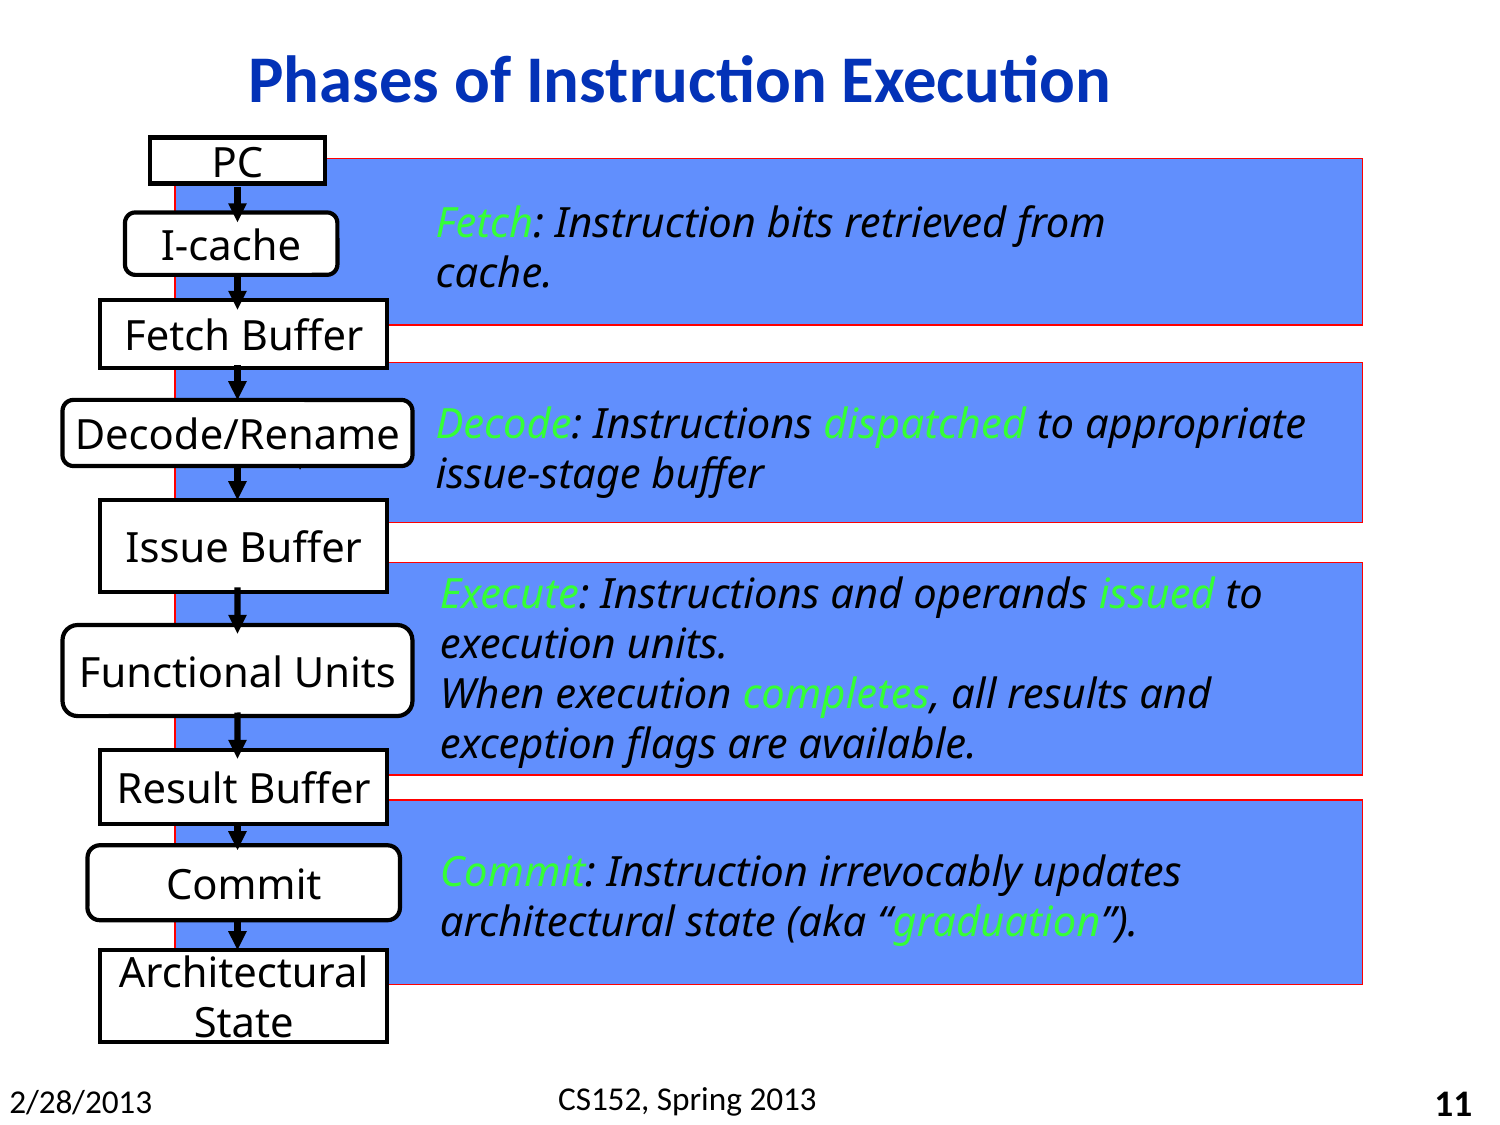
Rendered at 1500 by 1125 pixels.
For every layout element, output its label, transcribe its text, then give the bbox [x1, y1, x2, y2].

title Phases of Instruction Execution [43, 8, 1317, 155]
text_box Architectural State [99, 950, 388, 1043]
text_box [231, 920, 244, 950]
text_box Issue Buffer [99, 500, 388, 593]
text_box Result Buffer [99, 750, 388, 825]
text_box Decode/Rename [62, 399, 413, 467]
text_box Functional Units [62, 624, 413, 717]
text_box [231, 365, 244, 400]
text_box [174, 158, 1363, 326]
text_box [231, 824, 244, 850]
text_box [174, 467, 237, 500]
slide_number 11 [1174, 1076, 1488, 1125]
text_box [231, 712, 244, 759]
text_box [174, 717, 237, 750]
text_box Fetch Buffer [99, 299, 388, 369]
text_box [231, 465, 244, 500]
text_box [174, 369, 237, 399]
text_box [174, 825, 237, 845]
text_box PC [150, 137, 325, 184]
text_box [238, 562, 425, 775]
text_box Commit [87, 845, 400, 921]
text_box Commit: Instruction irrevocably updates architectural state (aka “graduation”). [425, 837, 1350, 953]
text_box Decode: Instructions dispatched to appropriate issue-stage buffer [420, 388, 1365, 504]
text_box [174, 593, 237, 624]
text_box [231, 587, 244, 634]
text_box [238, 799, 1363, 985]
text_box [174, 921, 237, 950]
text_box I-cache [124, 212, 169, 275]
text_box [238, 362, 1363, 523]
text_box Execute: Instructions and operands issued to execution units. When execution completes, all results and exception flags are available. [425, 559, 1363, 775]
